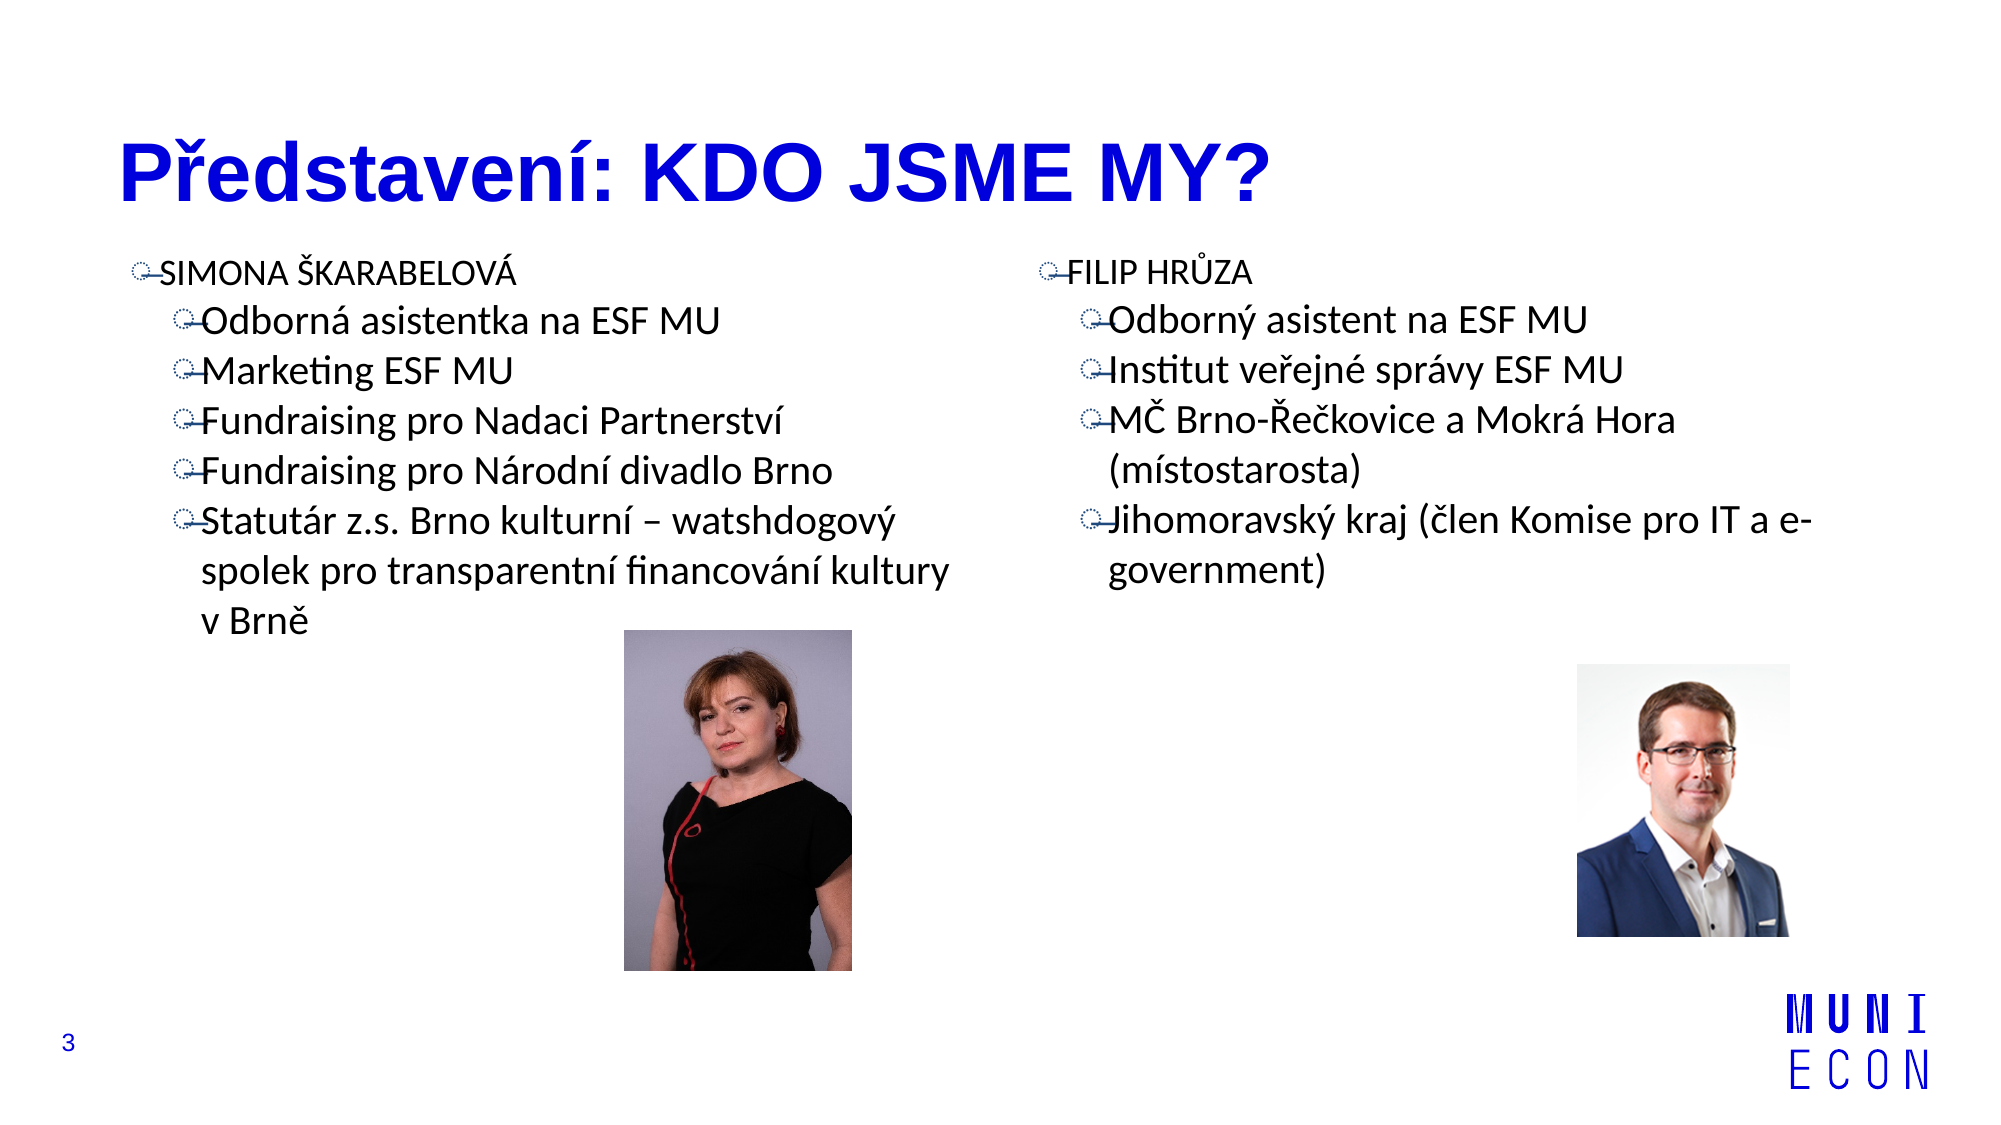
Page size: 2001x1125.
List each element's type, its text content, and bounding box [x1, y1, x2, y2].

slide_number 3 [61, 1026, 102, 1060]
list SIMONA ŠKARABELOVÁ Odborná asistentka na ESF MU Marketing ESF MU Fundraising pro Nadaci Partnerství Fundraising pro Národní divadlo Brno Statutár z.s. Brno kulturní – watshdogový spolek pro transparentní financování kultury v Brně [118, 224, 975, 698]
title Představení: KDO JSME MY? [118, 118, 1883, 193]
list FILIP HRŮZA Odborný asistent na ESF MU Institut veřejné správy ESF MU MČ Brno-Řečkovice a Mokrá Hora (místostarosta) Jihomoravský kraj (člen Komise pro IT a e-government) [1025, 224, 1882, 957]
picture [624, 630, 852, 971]
picture [1577, 664, 1790, 937]
